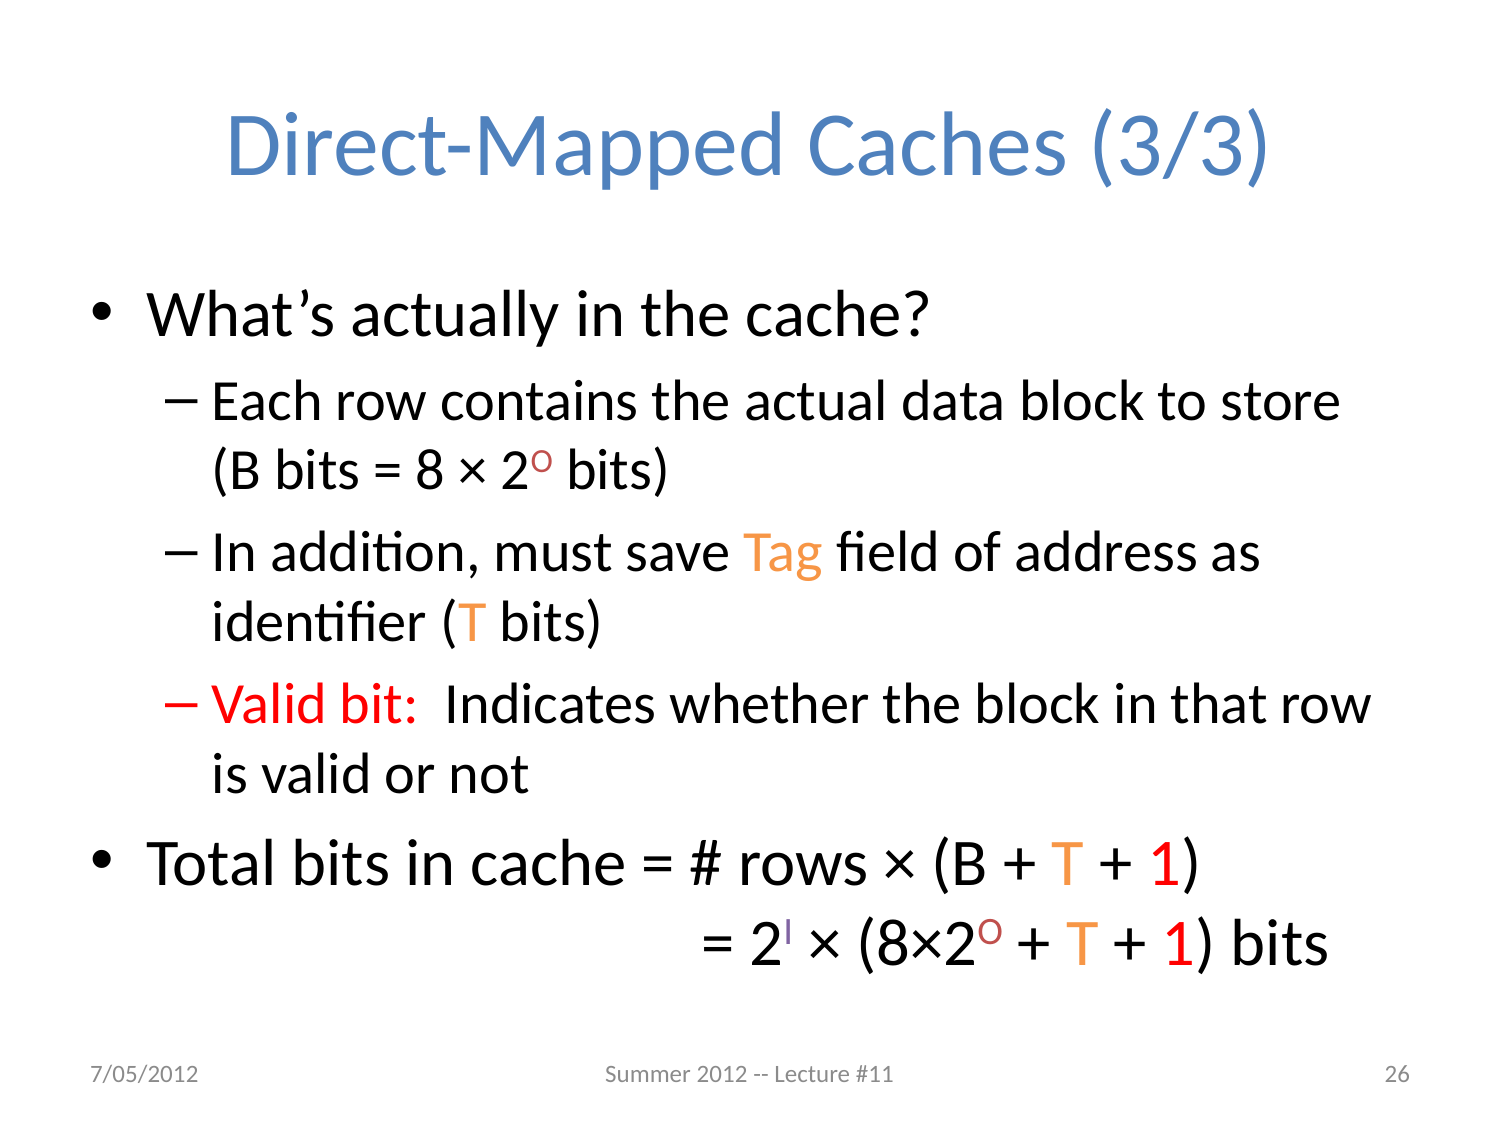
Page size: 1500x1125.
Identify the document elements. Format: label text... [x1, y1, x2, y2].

slide_number 26 [1074, 1042, 1425, 1103]
title Direct-Mapped Caches (3/3) [75, 45, 1425, 233]
footer Summer 2012 -- Lecture #11 [512, 1042, 988, 1103]
list What’s actually in the cache? Each row contains the actual data block to store (B bits = 8 × 2O bits) In addition, must save Tag field of address as identifier (T bits) Valid bit: Indicates whether the block in that row is valid or not Total bits in cache = # rows × (B + T + 1) = 2I × (8×2O + T + 1) bits [75, 262, 1425, 1073]
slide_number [75, 1042, 425, 1103]
